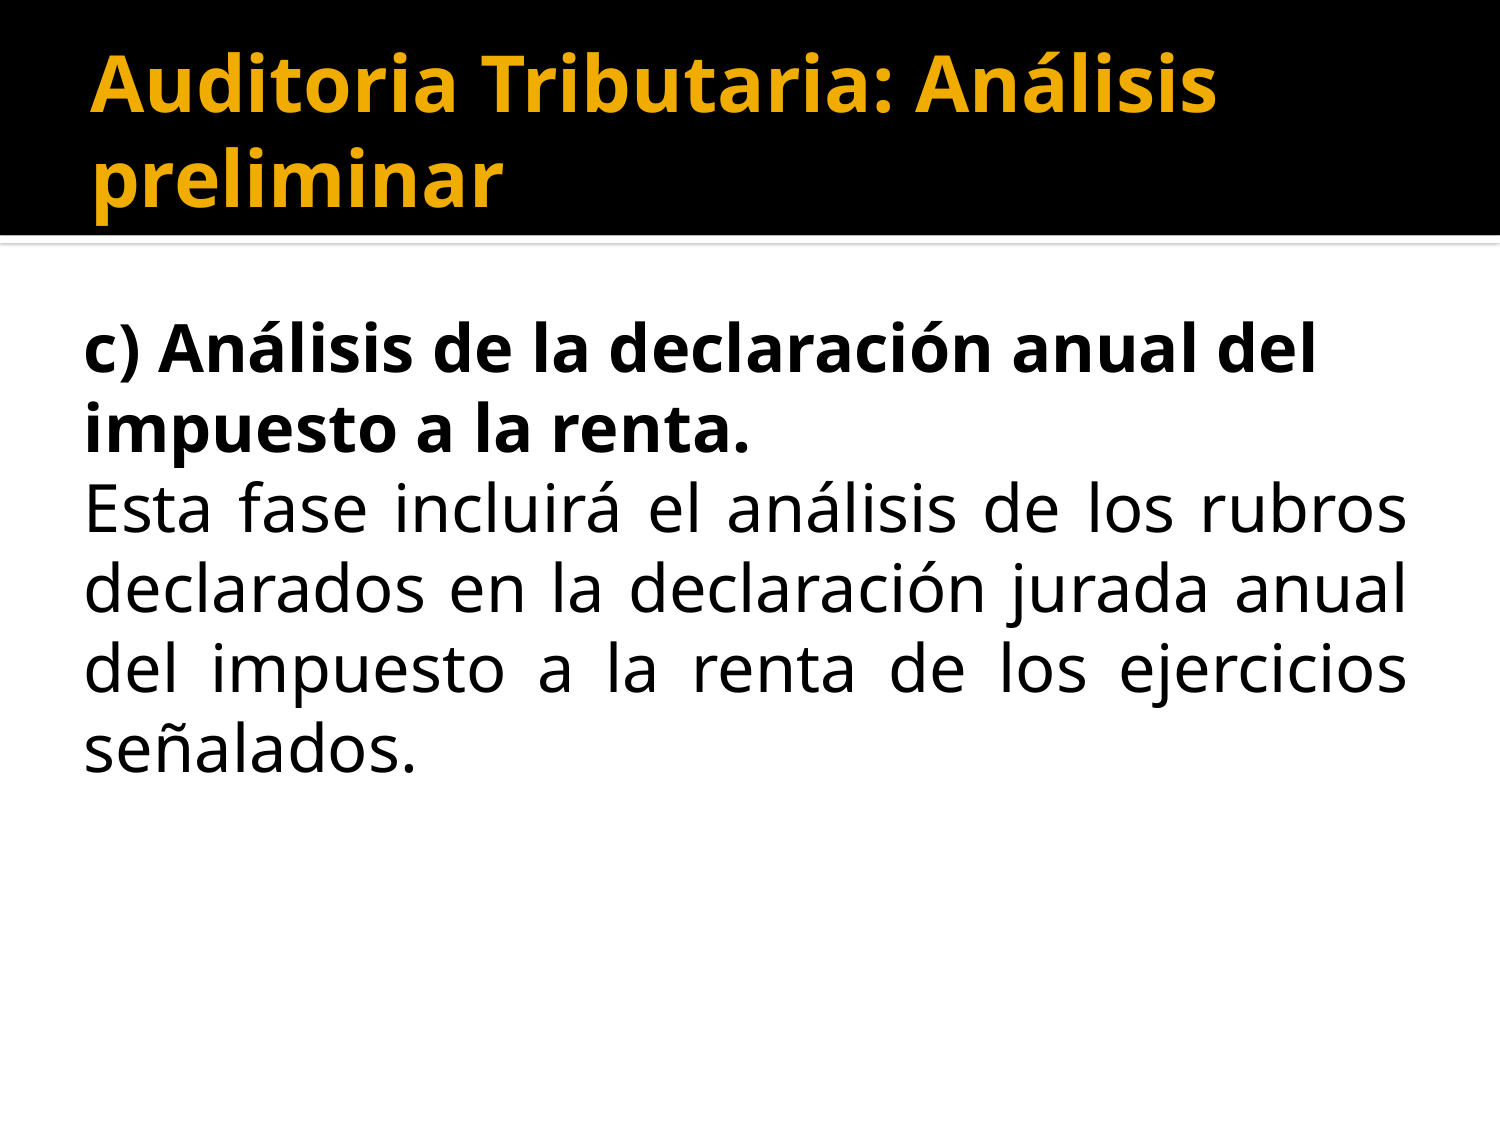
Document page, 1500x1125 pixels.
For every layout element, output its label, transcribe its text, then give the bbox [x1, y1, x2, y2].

list c) Análisis de la declaración anual del impuesto a la renta. Esta fase incluirá el análisis de los rubros declarados en la declaración jurada anual del impuesto a la renta de los ejercicios señalados. [75, 291, 1425, 1050]
title Auditoria Tributaria: Análisis preliminar [75, 25, 1425, 231]
